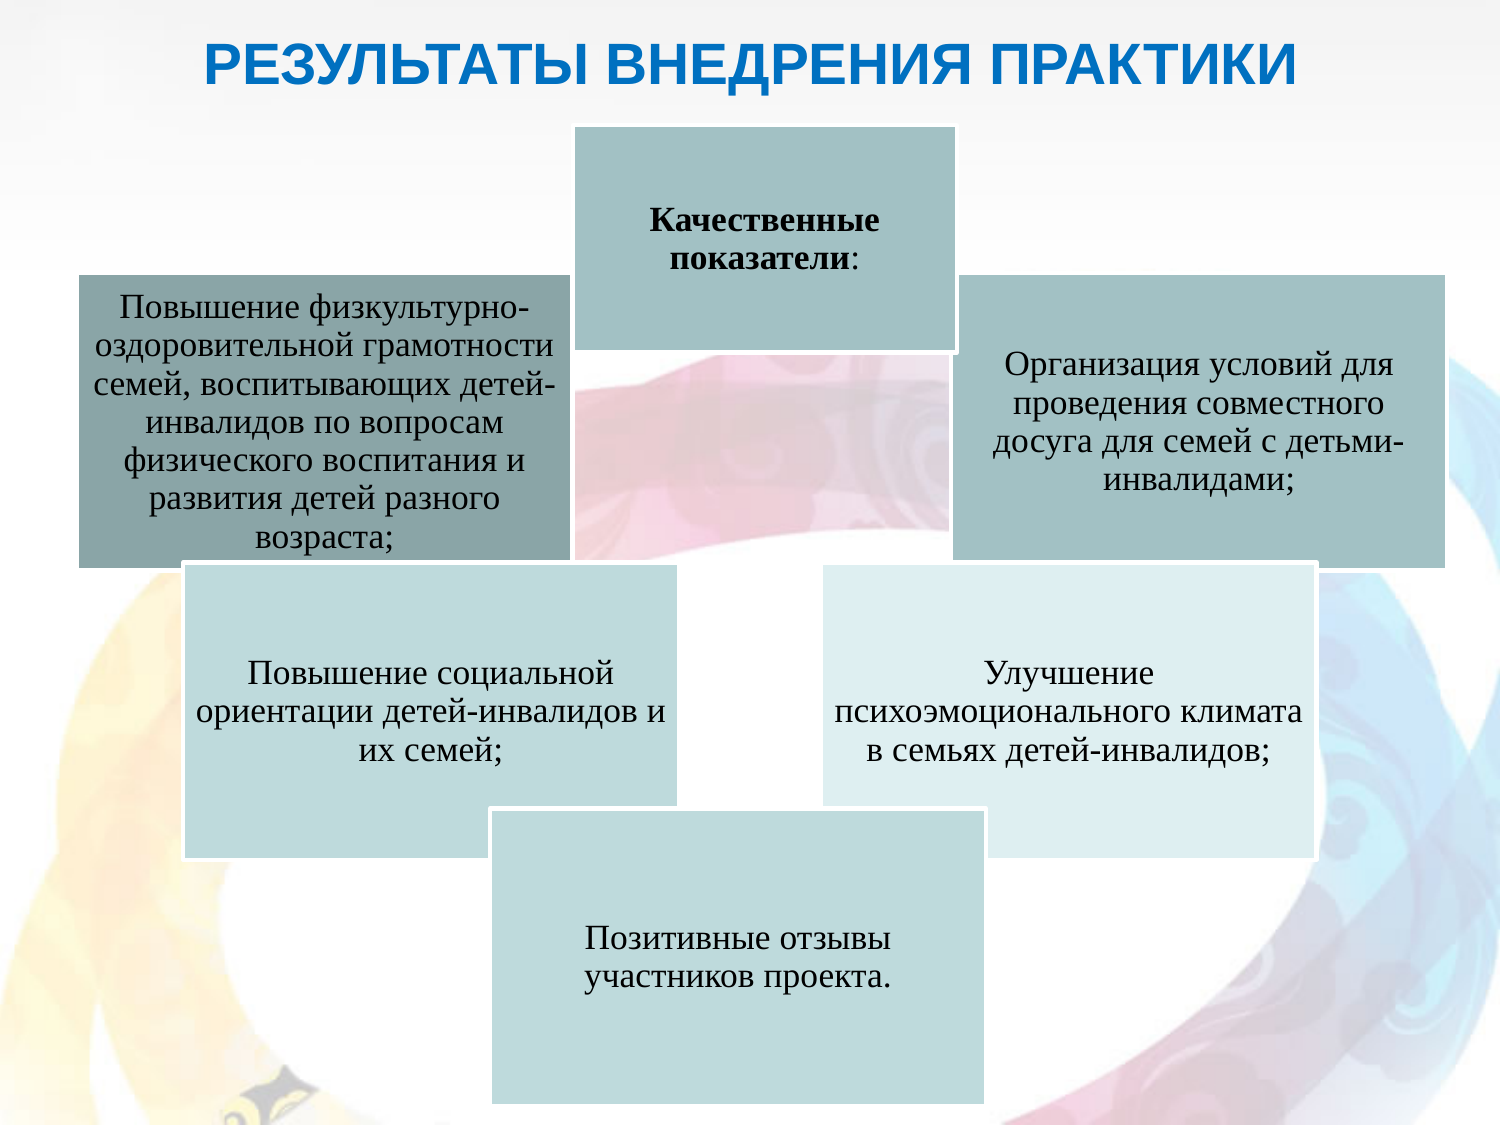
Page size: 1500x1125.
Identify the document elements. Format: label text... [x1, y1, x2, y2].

title РЕЗУЛЬТАТЫ ВНЕДРЕНИЯ ПРАКТИКИ [76, 18, 1426, 112]
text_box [76, 113, 1448, 1107]
picture [0, 0, 1500, 1125]
